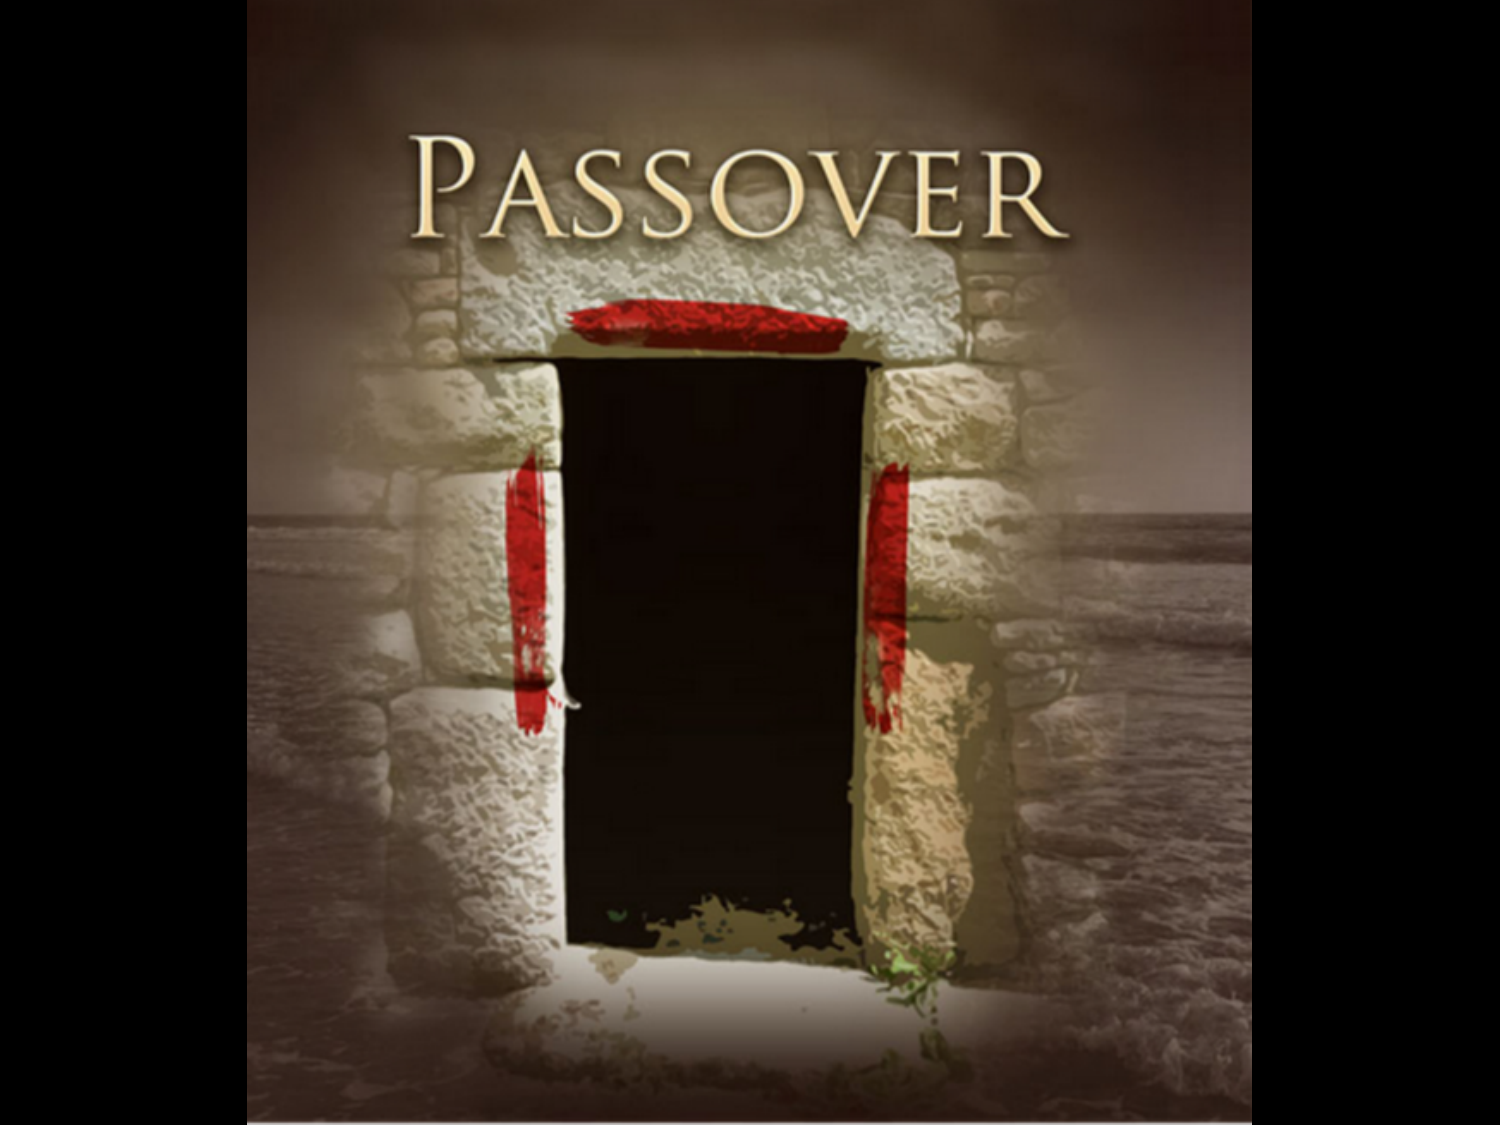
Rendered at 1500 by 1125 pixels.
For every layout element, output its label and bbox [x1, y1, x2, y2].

picture [247, 0, 1252, 1125]
